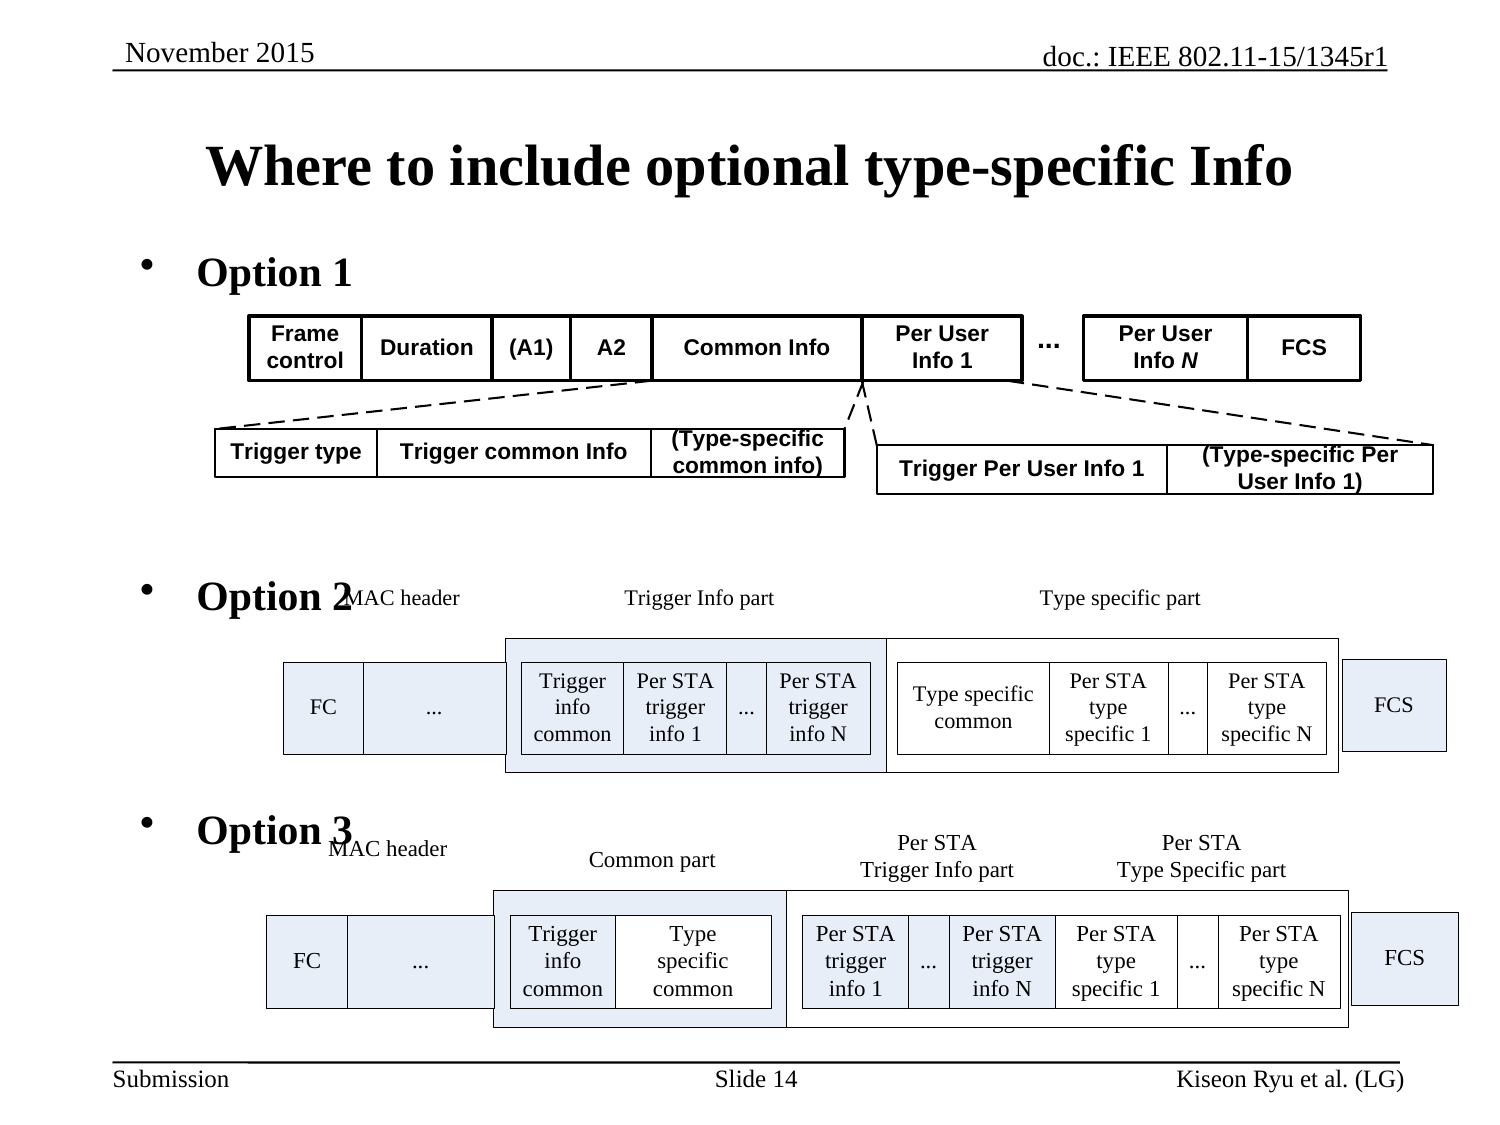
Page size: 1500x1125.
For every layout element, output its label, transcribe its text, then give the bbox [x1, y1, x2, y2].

slide_number Slide 14 [712, 1062, 800, 1093]
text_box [279, 574, 1451, 777]
title Where to include optional type-specific Info [112, 74, 1388, 251]
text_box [262, 824, 1463, 1032]
list Option 1 Option 2 Option 3 [124, 237, 1401, 913]
footer Kiseon Ryu et al. (LG) [1173, 1062, 1405, 1093]
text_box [210, 310, 1438, 501]
